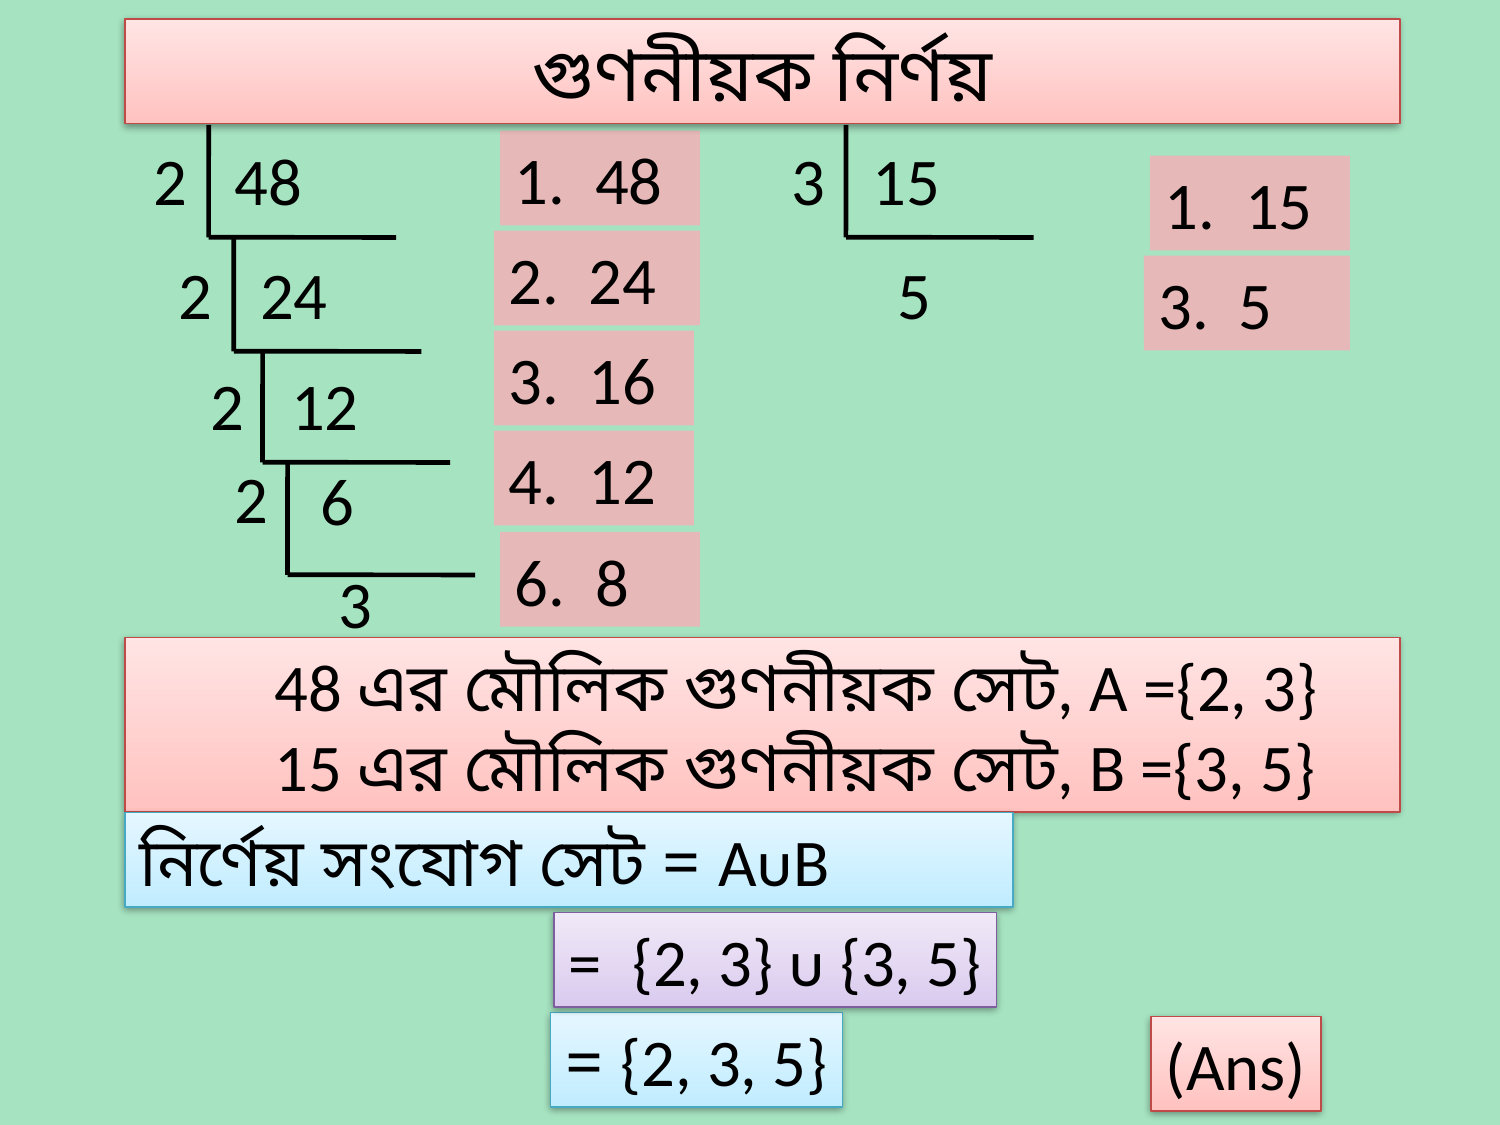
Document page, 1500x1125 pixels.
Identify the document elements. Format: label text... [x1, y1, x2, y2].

text_box = {2, 3, 5} [550, 1012, 843, 1108]
text_box নির্ণেয় সংযোগ সেট = AᴜB [124, 812, 1014, 908]
text_box 2 [195, 356, 257, 451]
text_box 3 [323, 585, 387, 635]
text_box গুণনীয়ক নির্ণয় [124, 18, 1401, 124]
text_box 5 [882, 247, 947, 341]
text_box (Ans) [1150, 1016, 1322, 1112]
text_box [845, 124, 1034, 238]
text_box 3. 5 [1143, 255, 1350, 351]
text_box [287, 462, 476, 576]
text_box 2 [139, 133, 203, 227]
text_box 2 [220, 449, 282, 545]
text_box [208, 124, 397, 238]
text_box 48 এর মৌলিক গুণনীয়ক সেট, A ={2, 3} 15 এর মৌলিক গুণনীয়ক সেট, B ={3, 5} [124, 637, 1401, 813]
text_box 2. 24 [493, 230, 700, 326]
text_box 3. 16 [493, 330, 694, 426]
text_box 6. 8 [500, 531, 700, 627]
text_box 1. 48 [500, 133, 700, 226]
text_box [262, 349, 451, 463]
text_box = {2, 3} ᴜ {3, 5} [553, 912, 997, 1008]
text_box 3 [776, 133, 840, 227]
text_box 2 [164, 245, 228, 341]
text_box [233, 238, 422, 352]
text_box 1. 15 [1149, 155, 1350, 251]
text_box 4. 12 [493, 430, 694, 526]
